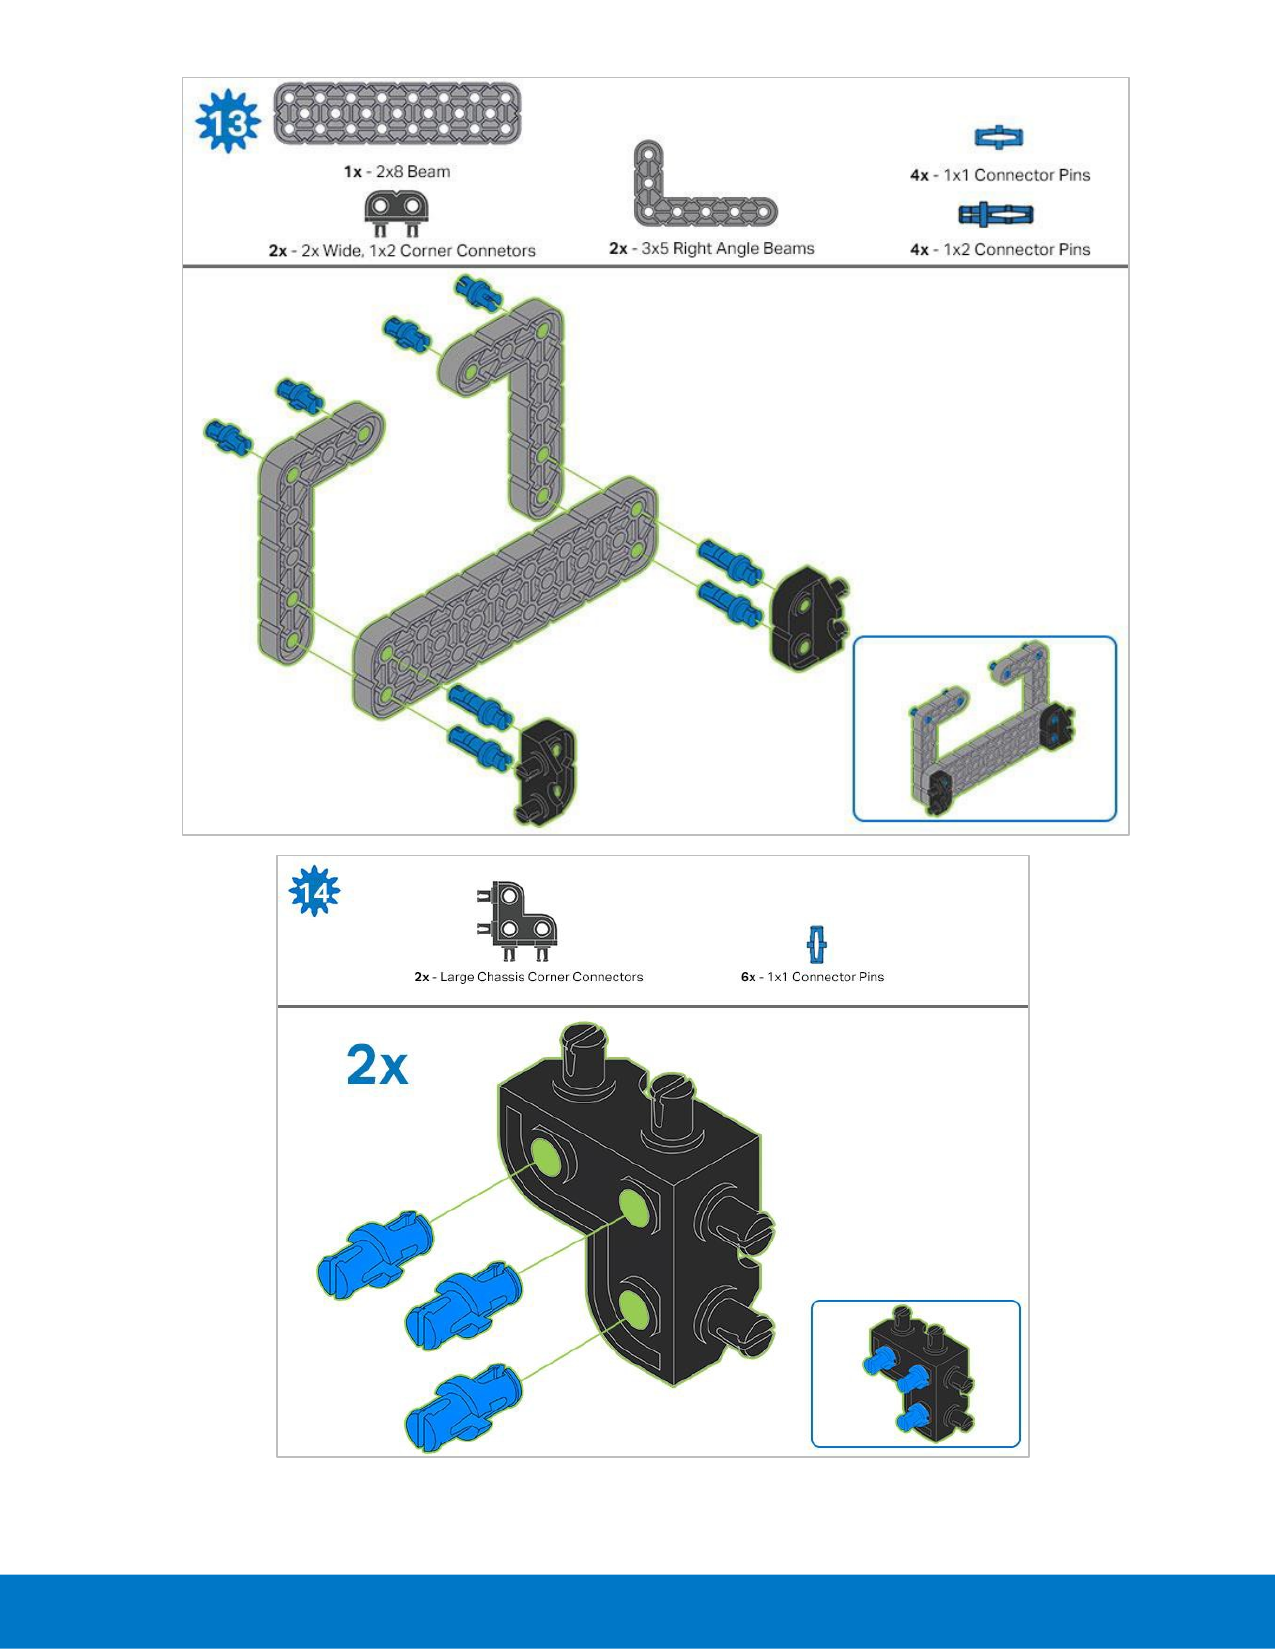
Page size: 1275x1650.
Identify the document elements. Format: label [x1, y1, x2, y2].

text_box [0, 1574, 1275, 1649]
text_box [182, 77, 1129, 835]
text_box [277, 855, 1029, 1458]
